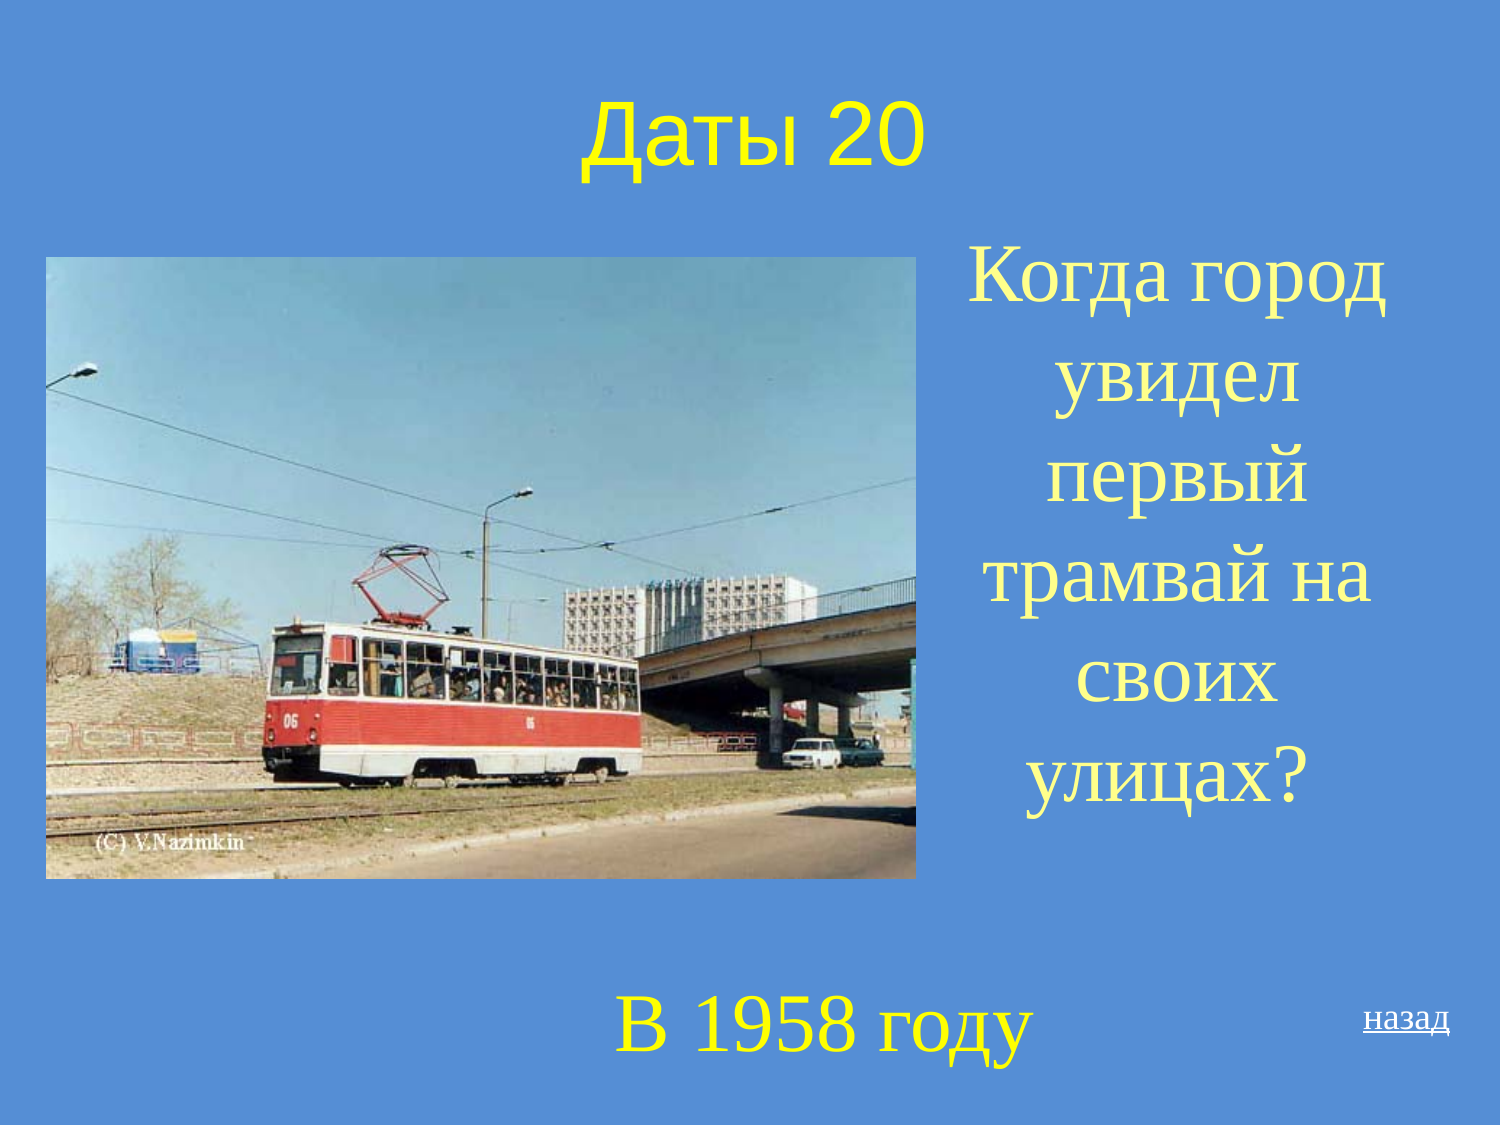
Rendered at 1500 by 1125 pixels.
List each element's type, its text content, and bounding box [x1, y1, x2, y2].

picture [46, 257, 916, 880]
text_box назад [1348, 984, 1466, 1045]
text_box В 1958 году [599, 960, 1049, 1076]
title Даты 20 [117, 35, 1393, 223]
subtitle Когда город увидел первый трамвай на своих улицах? [937, 210, 1418, 903]
